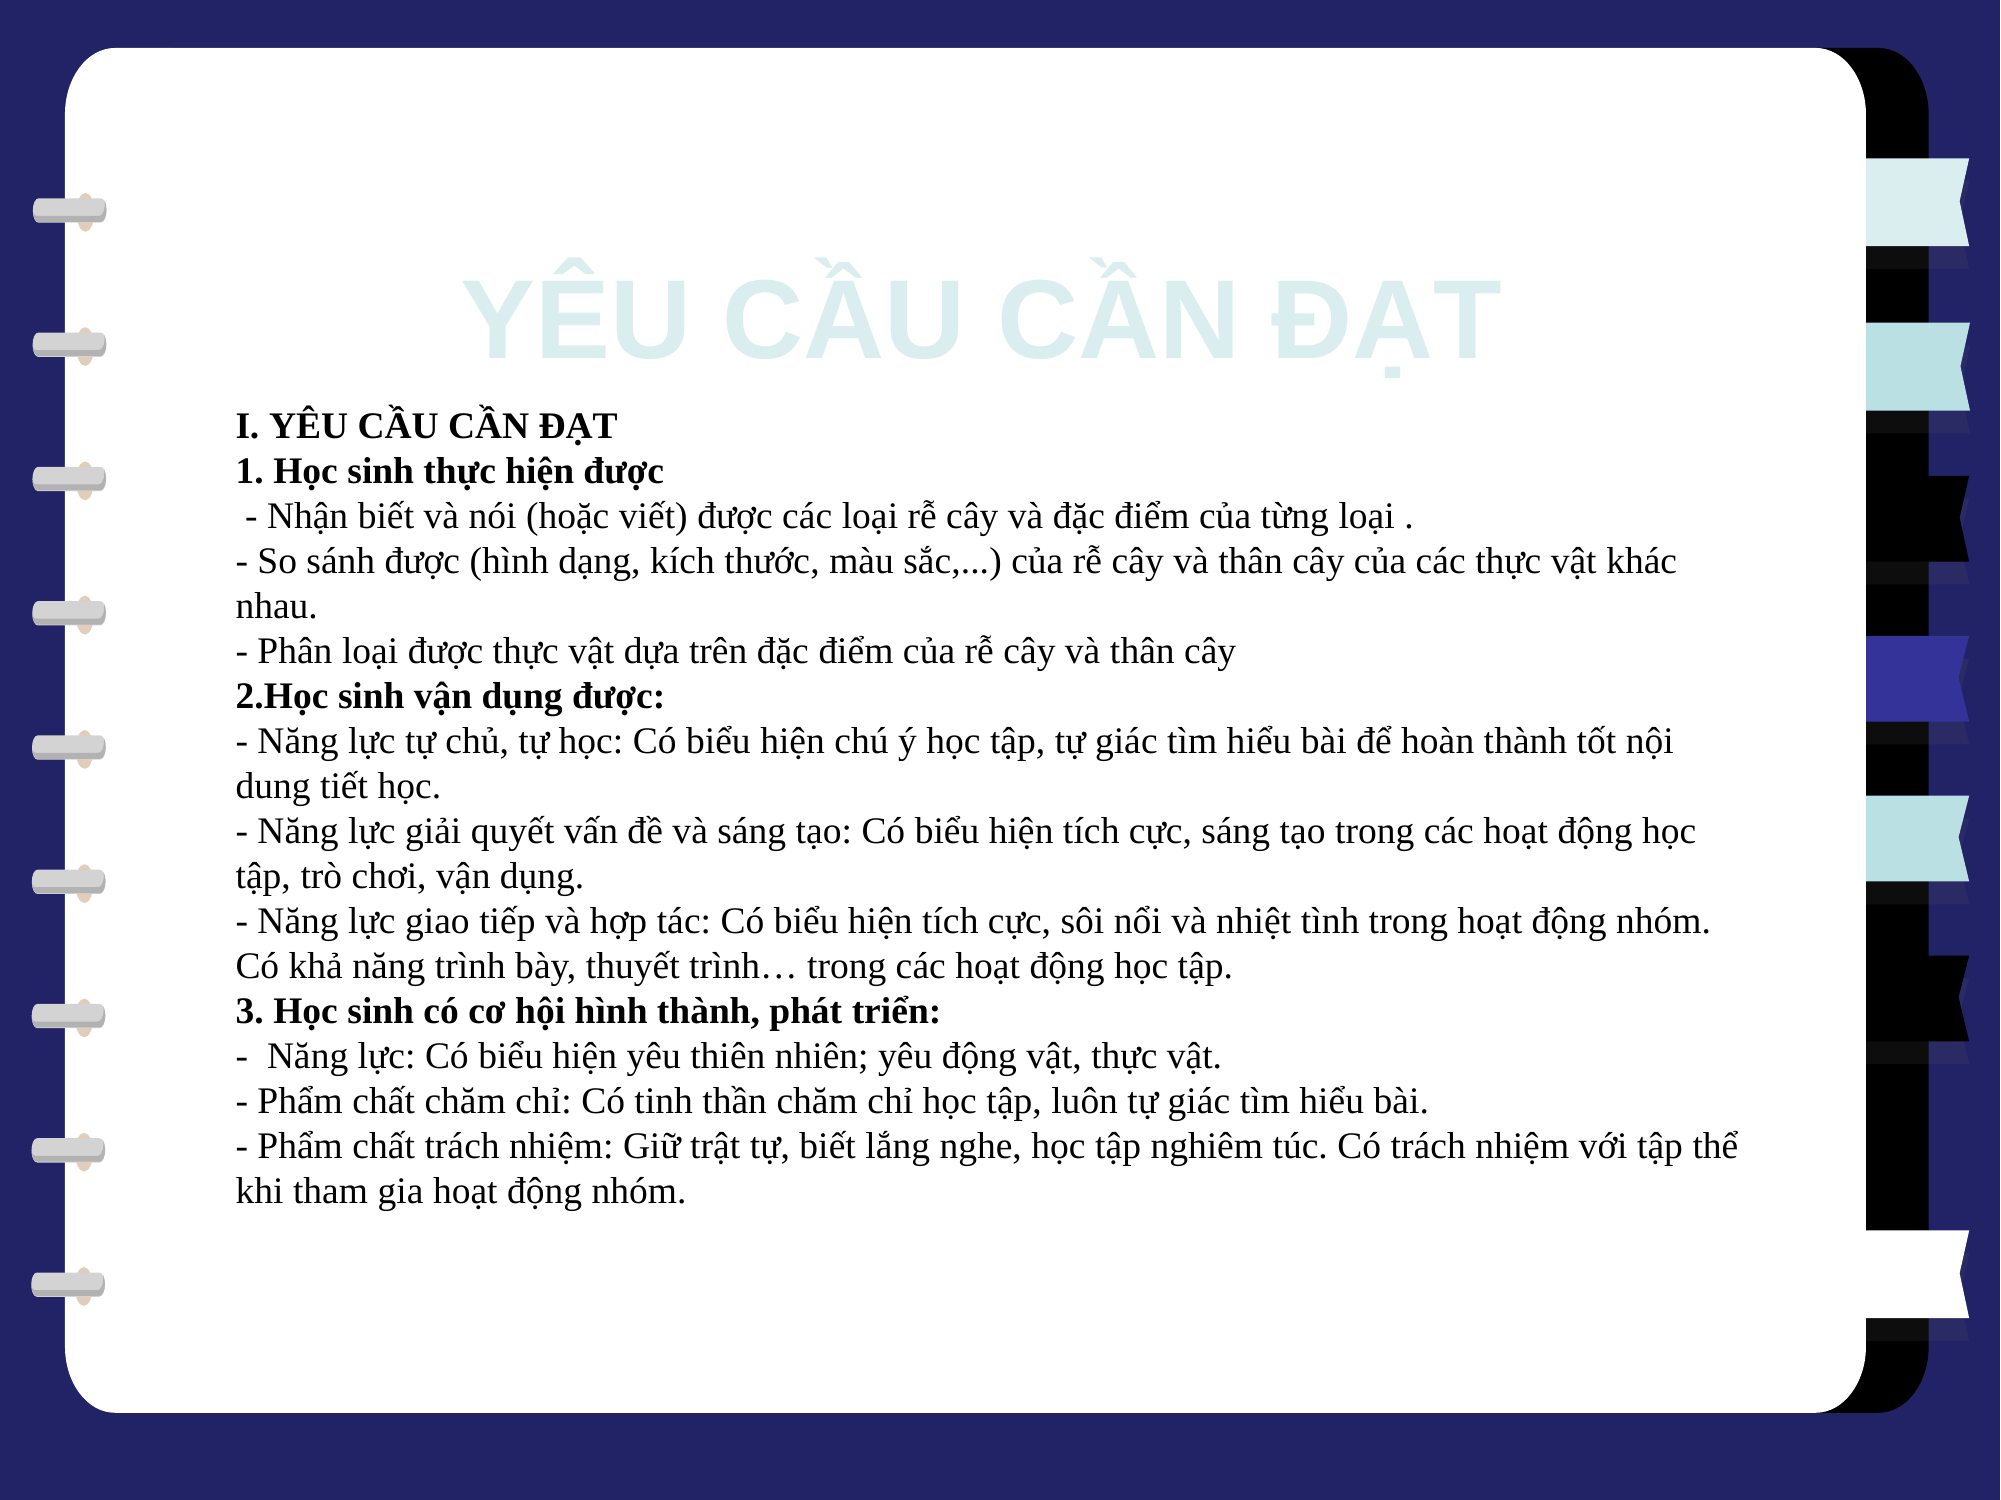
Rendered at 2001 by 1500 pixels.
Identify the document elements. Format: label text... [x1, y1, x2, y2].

text_box I. YÊU CẦU CẦN ĐẠT 1. Học sinh thực hiện được - Nhận biết và nói (hoặc viết) được các loại rễ cây và đặc điểm của từng loại . - So sánh được (hình dạng, kích thước, màu sắc,...) của rễ cây và thân cây của các thực vật khác nhau. - Phân loại được thực vật dựa trên đặc điểm của rễ cây và thân cây 2.Học sinh vận dụng được: - Năng lực tự chủ, tự học: Có biểu hiện chú ý học tập, tự giác tìm hiểu bài để hoàn thành tốt nội dung tiết học. - Năng lực giải quyết vấn đề và sáng tạo: Có biểu hiện tích cực, sáng tạo trong các hoạt động học tập, trò chơi, vận dụng. - Năng lực giao tiếp và hợp tác: Có biểu hiện tích cực, sôi nổi và nhiệt tình trong hoạt động nhóm. Có khả năng trình bày, thuyết trình… trong các hoạt động học tập. 3. Học sinh có cơ hội hình thành, phát triển: - Năng lực: Có biểu hiện yêu thiên nhiên; yêu động vật, thực vật. - Phẩm chất chăm chỉ: Có tinh thần chăm chỉ học tập, luôn tự giác tìm hiểu bài. - Phẩm chất trách nhiệm: Giữ trật tự, biết lắng nghe, học tập nghiêm túc. Có trách nhiệm với tập thể khi tham gia hoạt động nhóm. [220, 393, 1764, 1263]
text_box YÊU CẦU CẦN ĐẠT [445, 239, 1520, 389]
